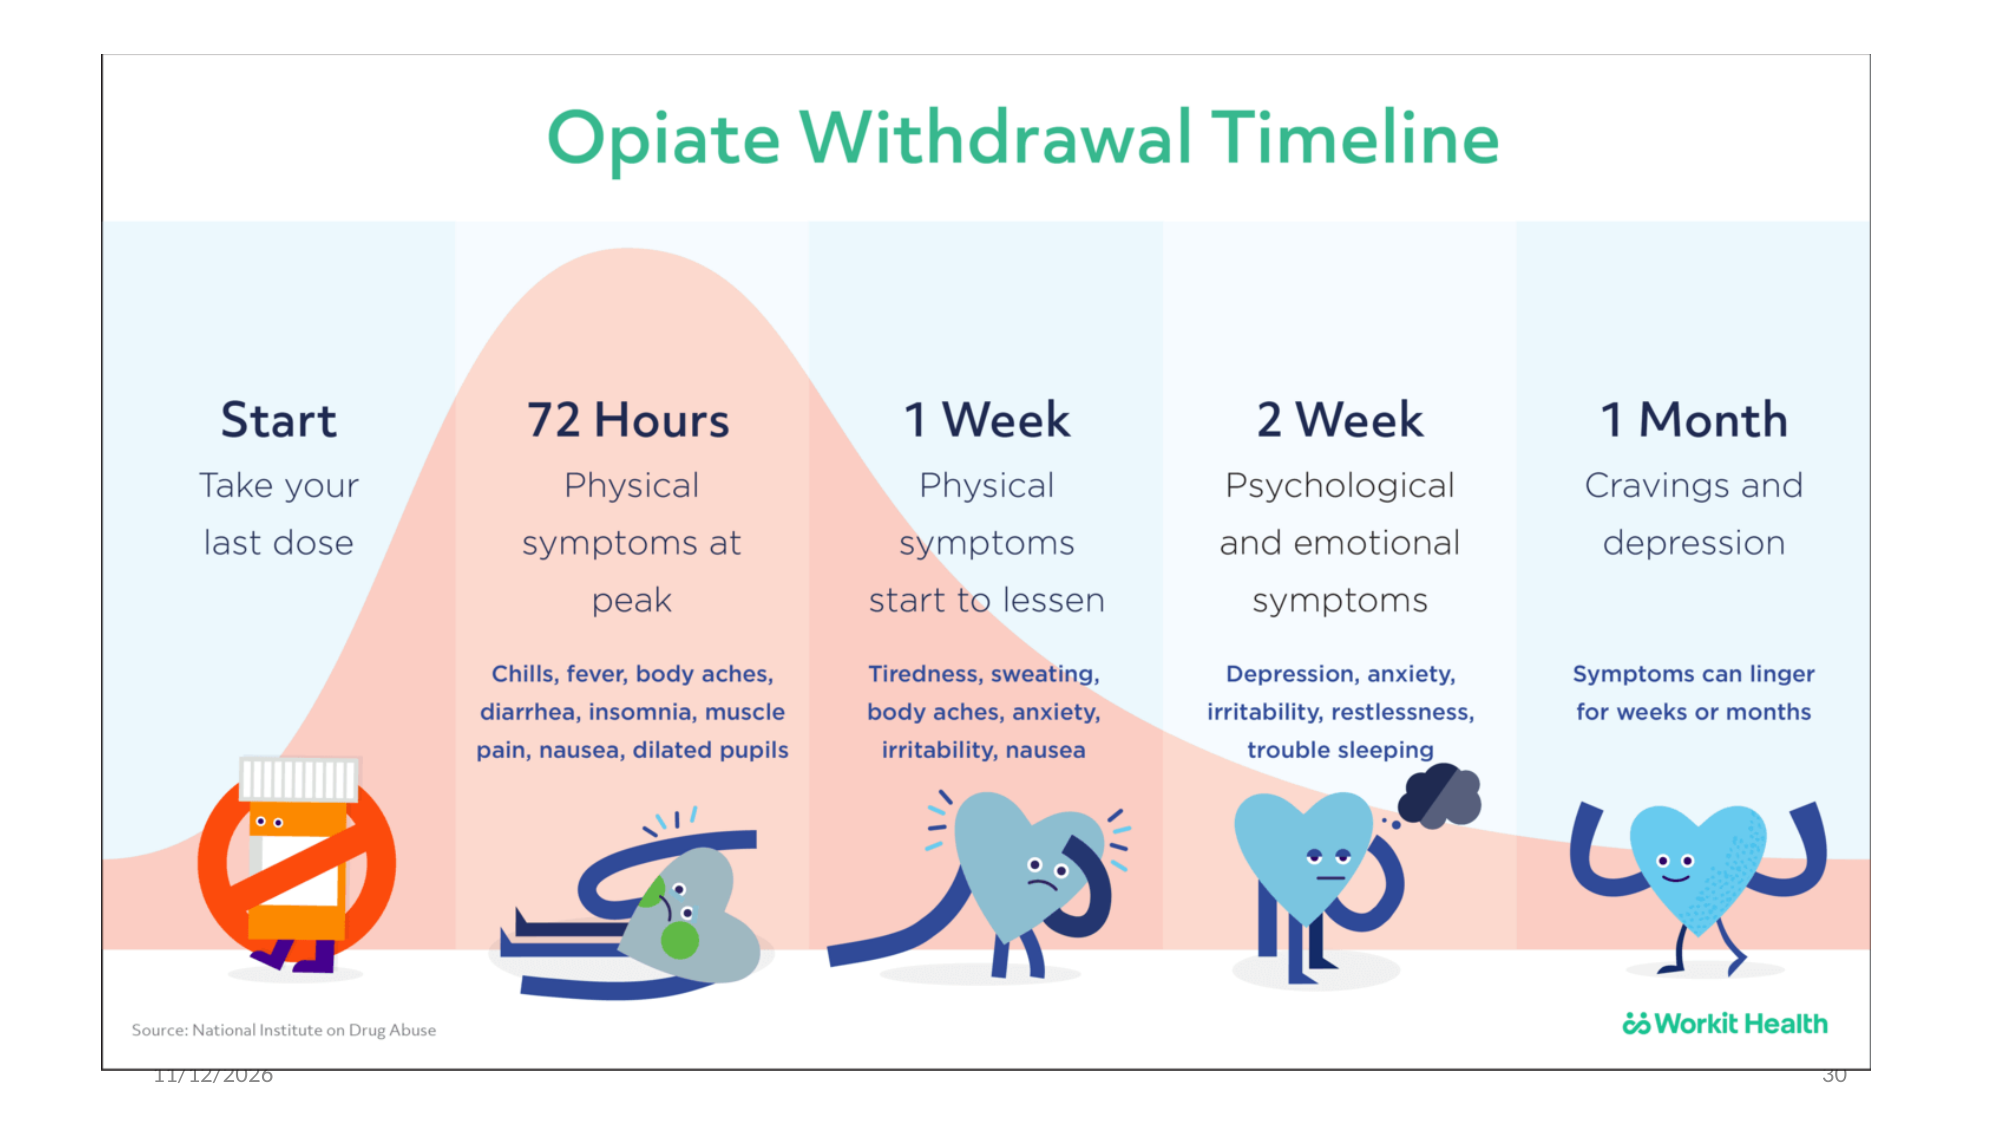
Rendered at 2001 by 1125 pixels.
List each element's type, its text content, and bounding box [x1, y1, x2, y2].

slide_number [137, 1071, 588, 1103]
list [101, 54, 1871, 1071]
slide_number 30 [1412, 1071, 1863, 1103]
